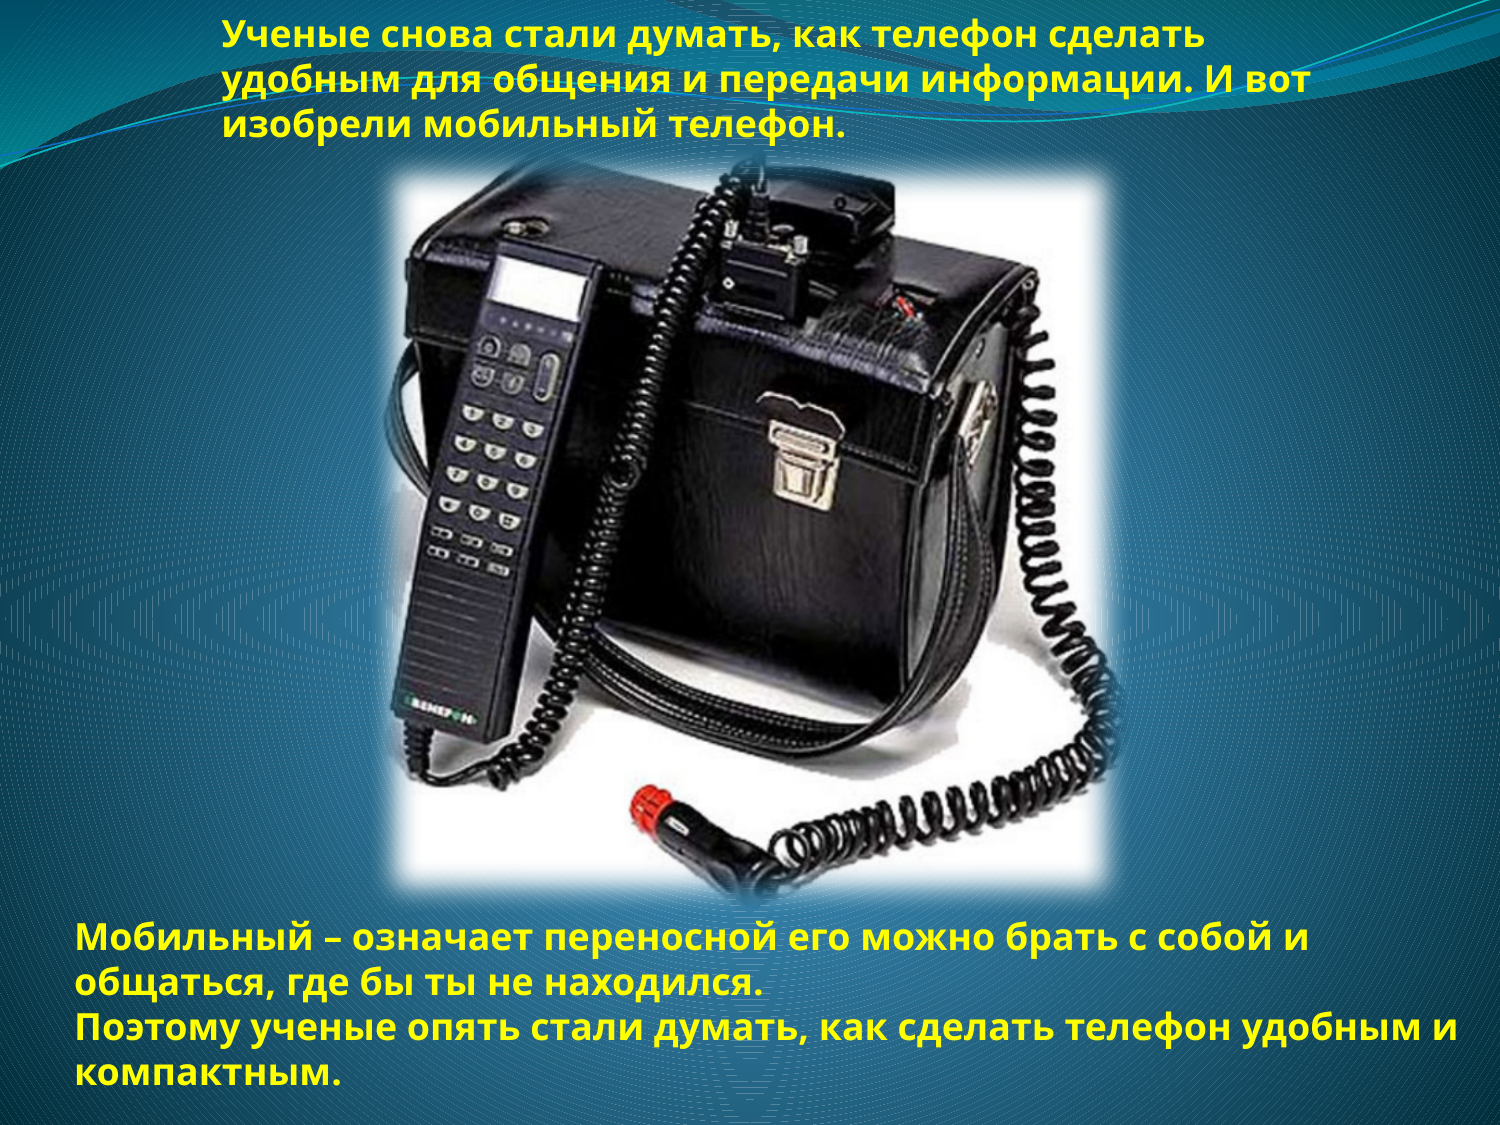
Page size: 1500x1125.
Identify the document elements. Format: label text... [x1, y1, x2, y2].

picture [365, 147, 1135, 916]
text_box Мобильный – означает переносной его можно брать с собой и общаться, где бы ты не находился. Поэтому ученые опять стали думать, как сделать телефон удобным и компактным. [59, 905, 1500, 1100]
text_box Ученые снова стали думать, как телефон сделать удобным для общения и передачи информации. И вот изобрели мобильный телефон. [206, 2, 1388, 152]
